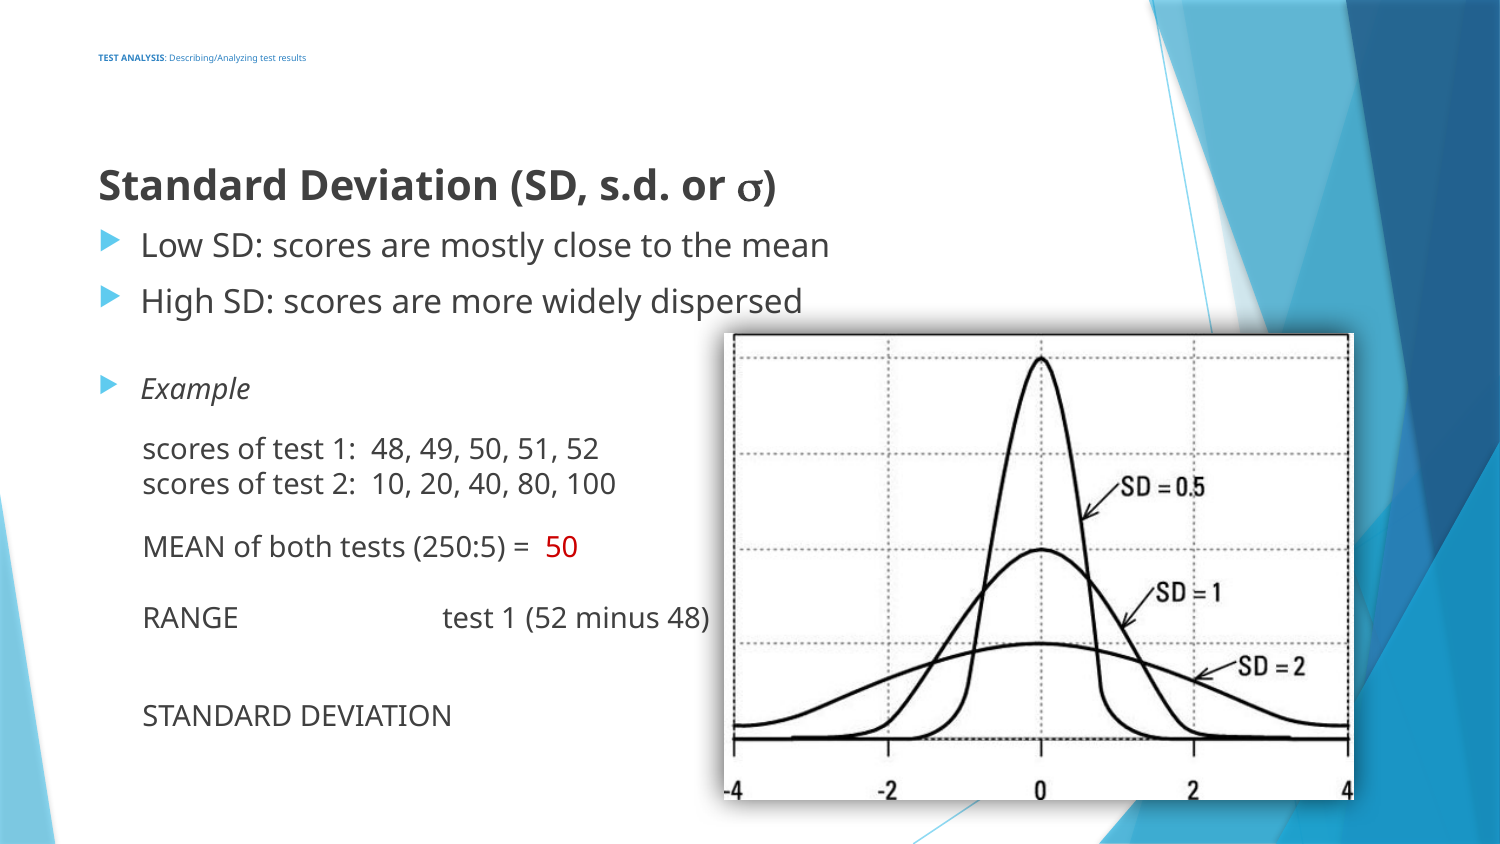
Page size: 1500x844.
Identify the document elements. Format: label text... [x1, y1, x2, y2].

picture [723, 332, 1355, 800]
list Standard Deviation (SD, s.d. or ) Low SD: scores are mostly close to the mean High SD: scores are more widely dispersed Example scores of test 1: 48, 49, 50, 51, 52 scores of test 2: 10, 20, 40, 80, 100 MEAN of both tests (250:5) = 50 RANGE test 1 (52 minus 48) = 4 test 2 (100 minus 10) = 90 STANDARD DEVIATION test 1 = 1.58 test 2 = 38.73 [83, 151, 1186, 820]
title TEST ANALYSIS: Describing/Analyzing test results [83, 44, 1370, 140]
